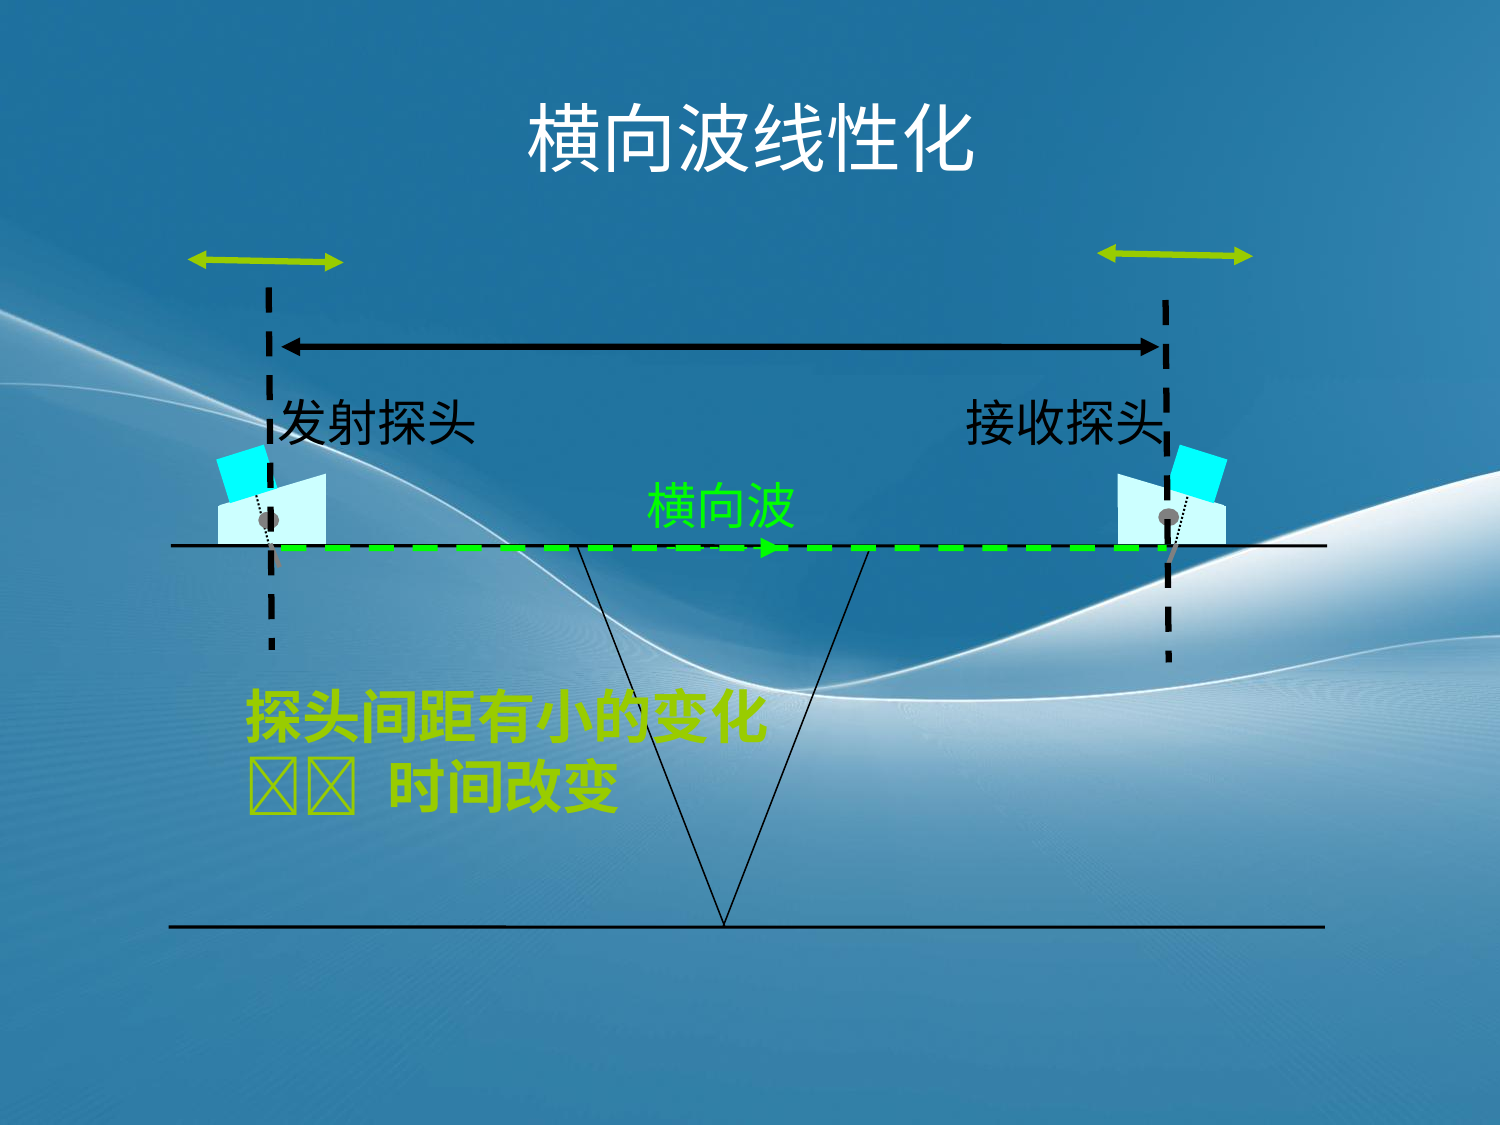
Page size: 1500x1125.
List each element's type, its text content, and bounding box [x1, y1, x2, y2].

text_box 发射探头 [262, 384, 493, 460]
text_box 接收探头 [950, 384, 1181, 460]
text_box [187, 253, 344, 269]
title 横向波线性化 [76, 42, 1427, 231]
text_box [218, 507, 275, 543]
text_box [1172, 446, 1227, 502]
text_box [1096, 247, 1254, 263]
text_box 探头间距有小的变化  时间改变 [229, 672, 784, 828]
text_box [281, 340, 1160, 354]
text_box [1172, 510, 1179, 525]
picture [0, 0, 1500, 1125]
text_box [1172, 490, 1224, 507]
text_box [259, 512, 275, 529]
text_box [217, 446, 275, 502]
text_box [281, 466, 1167, 549]
text_box [219, 489, 275, 507]
text_box [1172, 507, 1225, 543]
